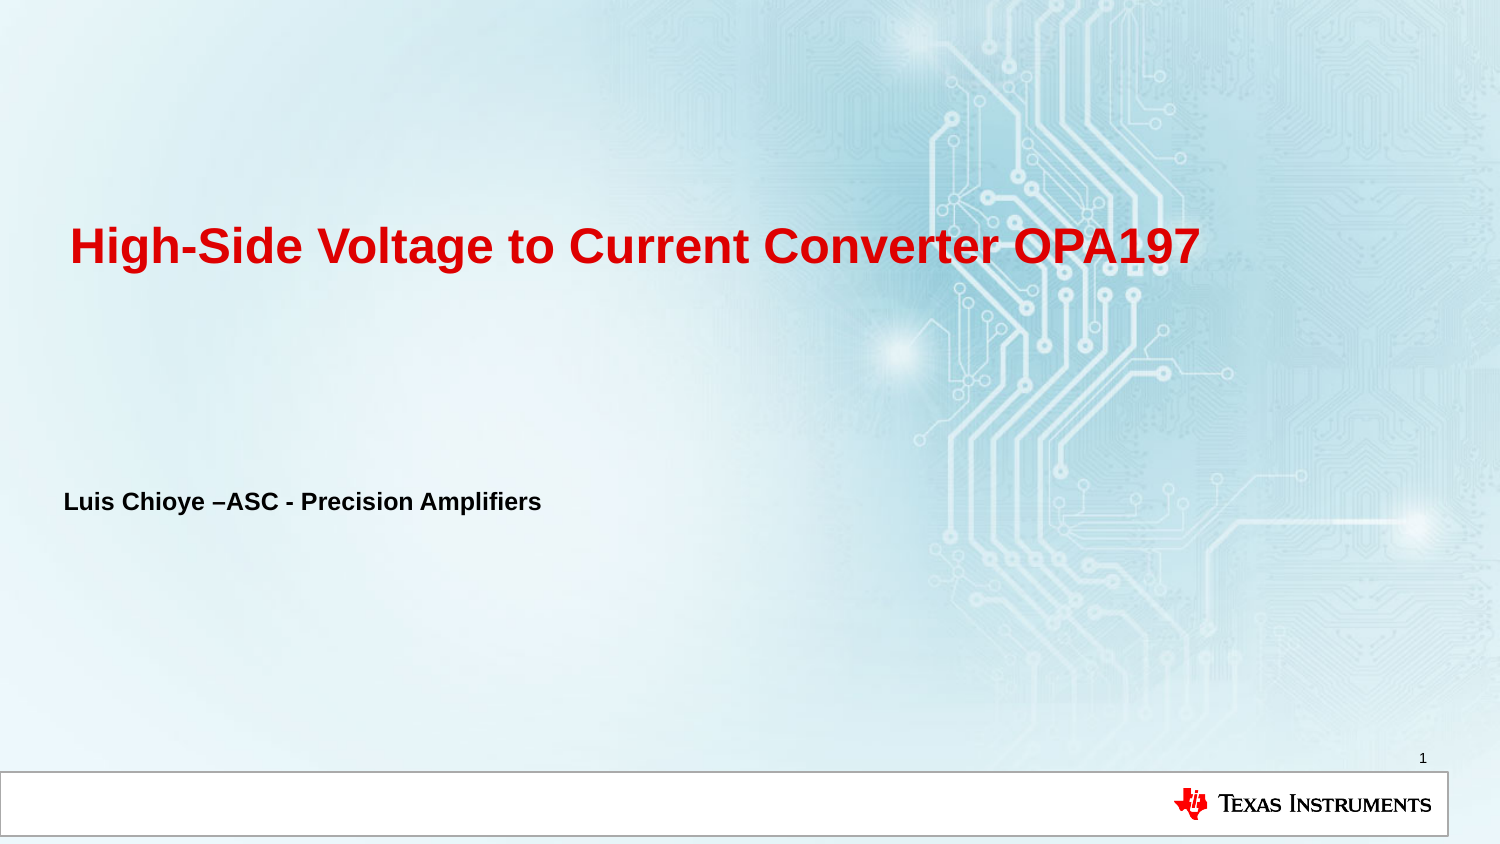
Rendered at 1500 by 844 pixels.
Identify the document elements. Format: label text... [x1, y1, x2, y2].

subtitle Luis Chioye –ASC - Precision Amplifiers [50, 479, 1439, 663]
slide_number 1 [1089, 742, 1440, 769]
title High-Side Voltage to Current Converter OPA197 [57, 208, 1446, 391]
picture [1174, 788, 1431, 820]
picture [0, 0, 1500, 844]
